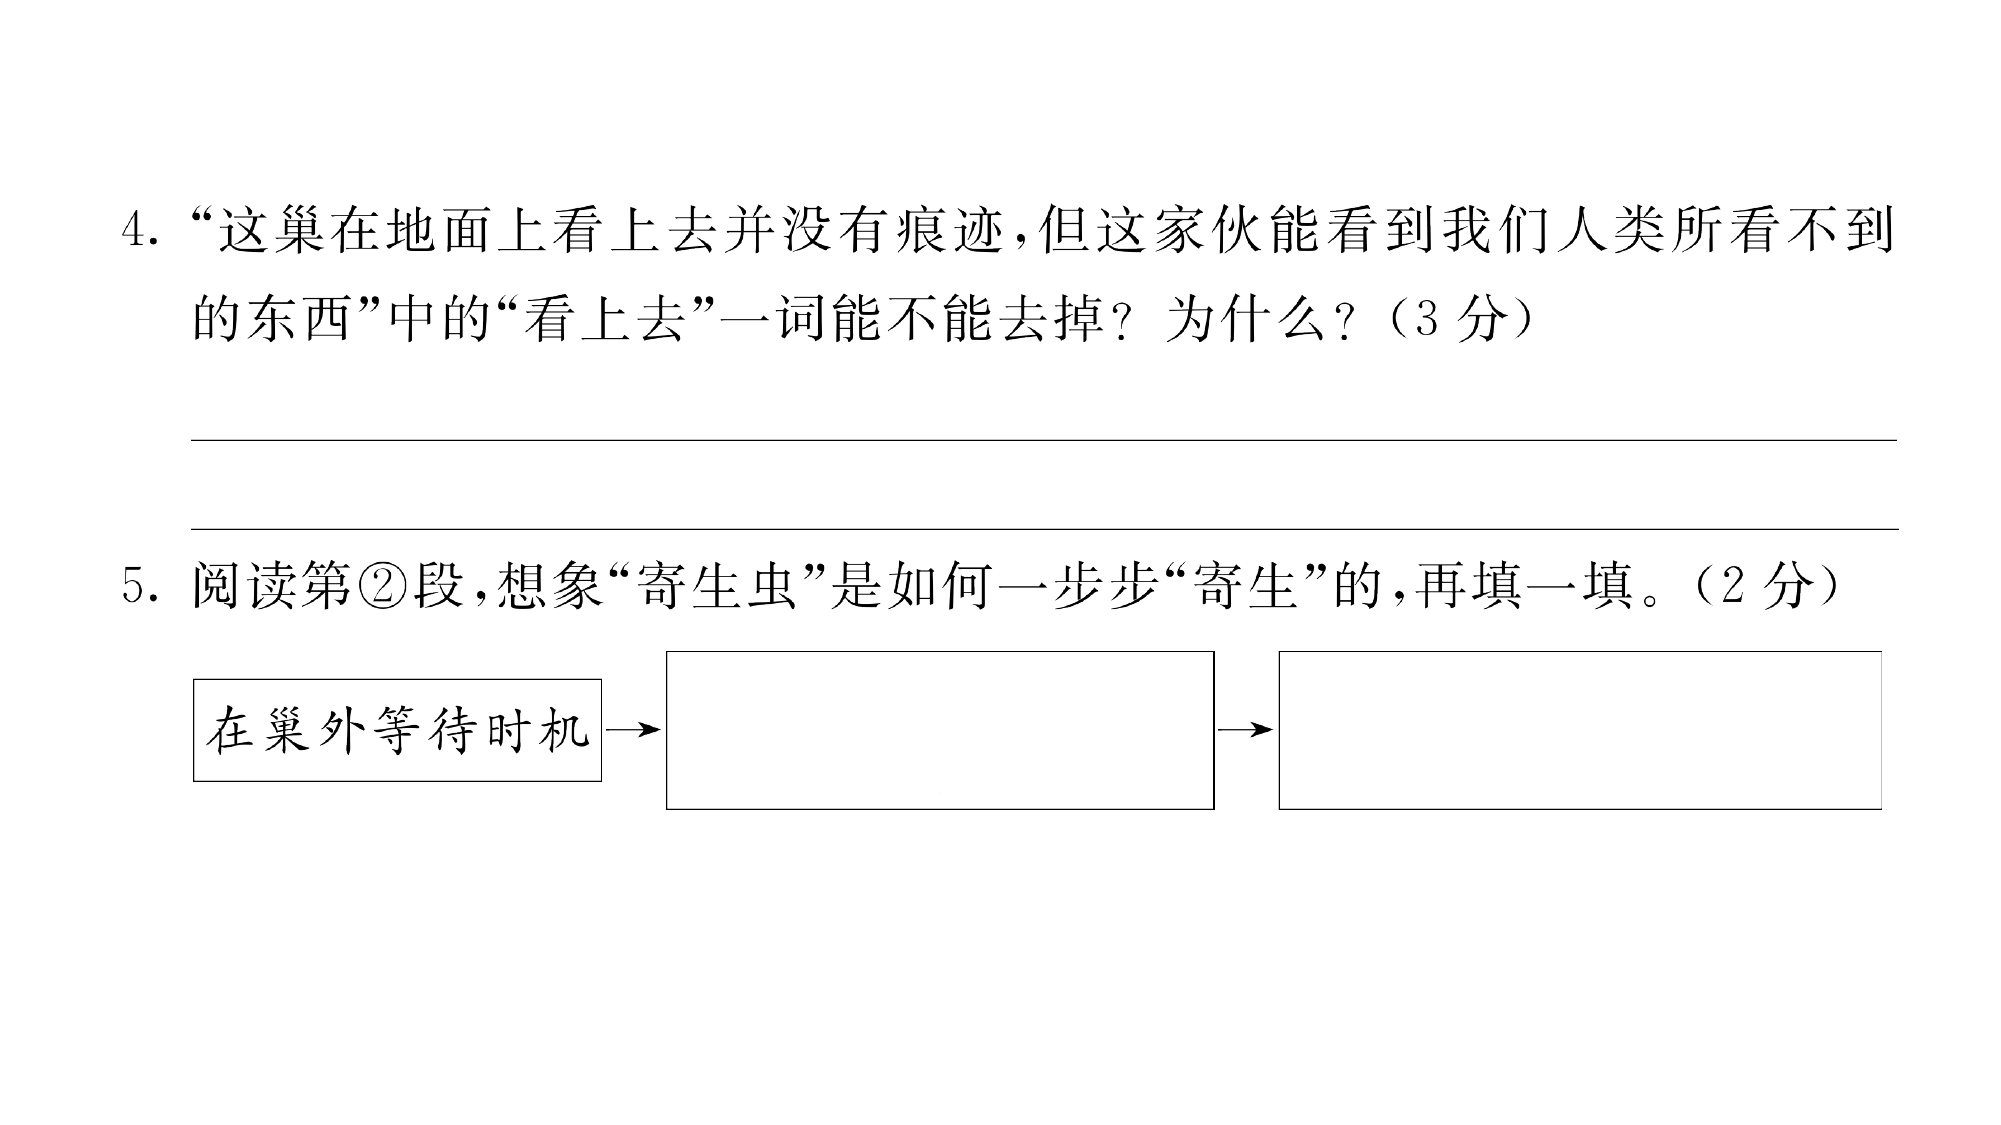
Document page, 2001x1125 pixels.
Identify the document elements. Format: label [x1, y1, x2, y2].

picture [118, 177, 2000, 829]
